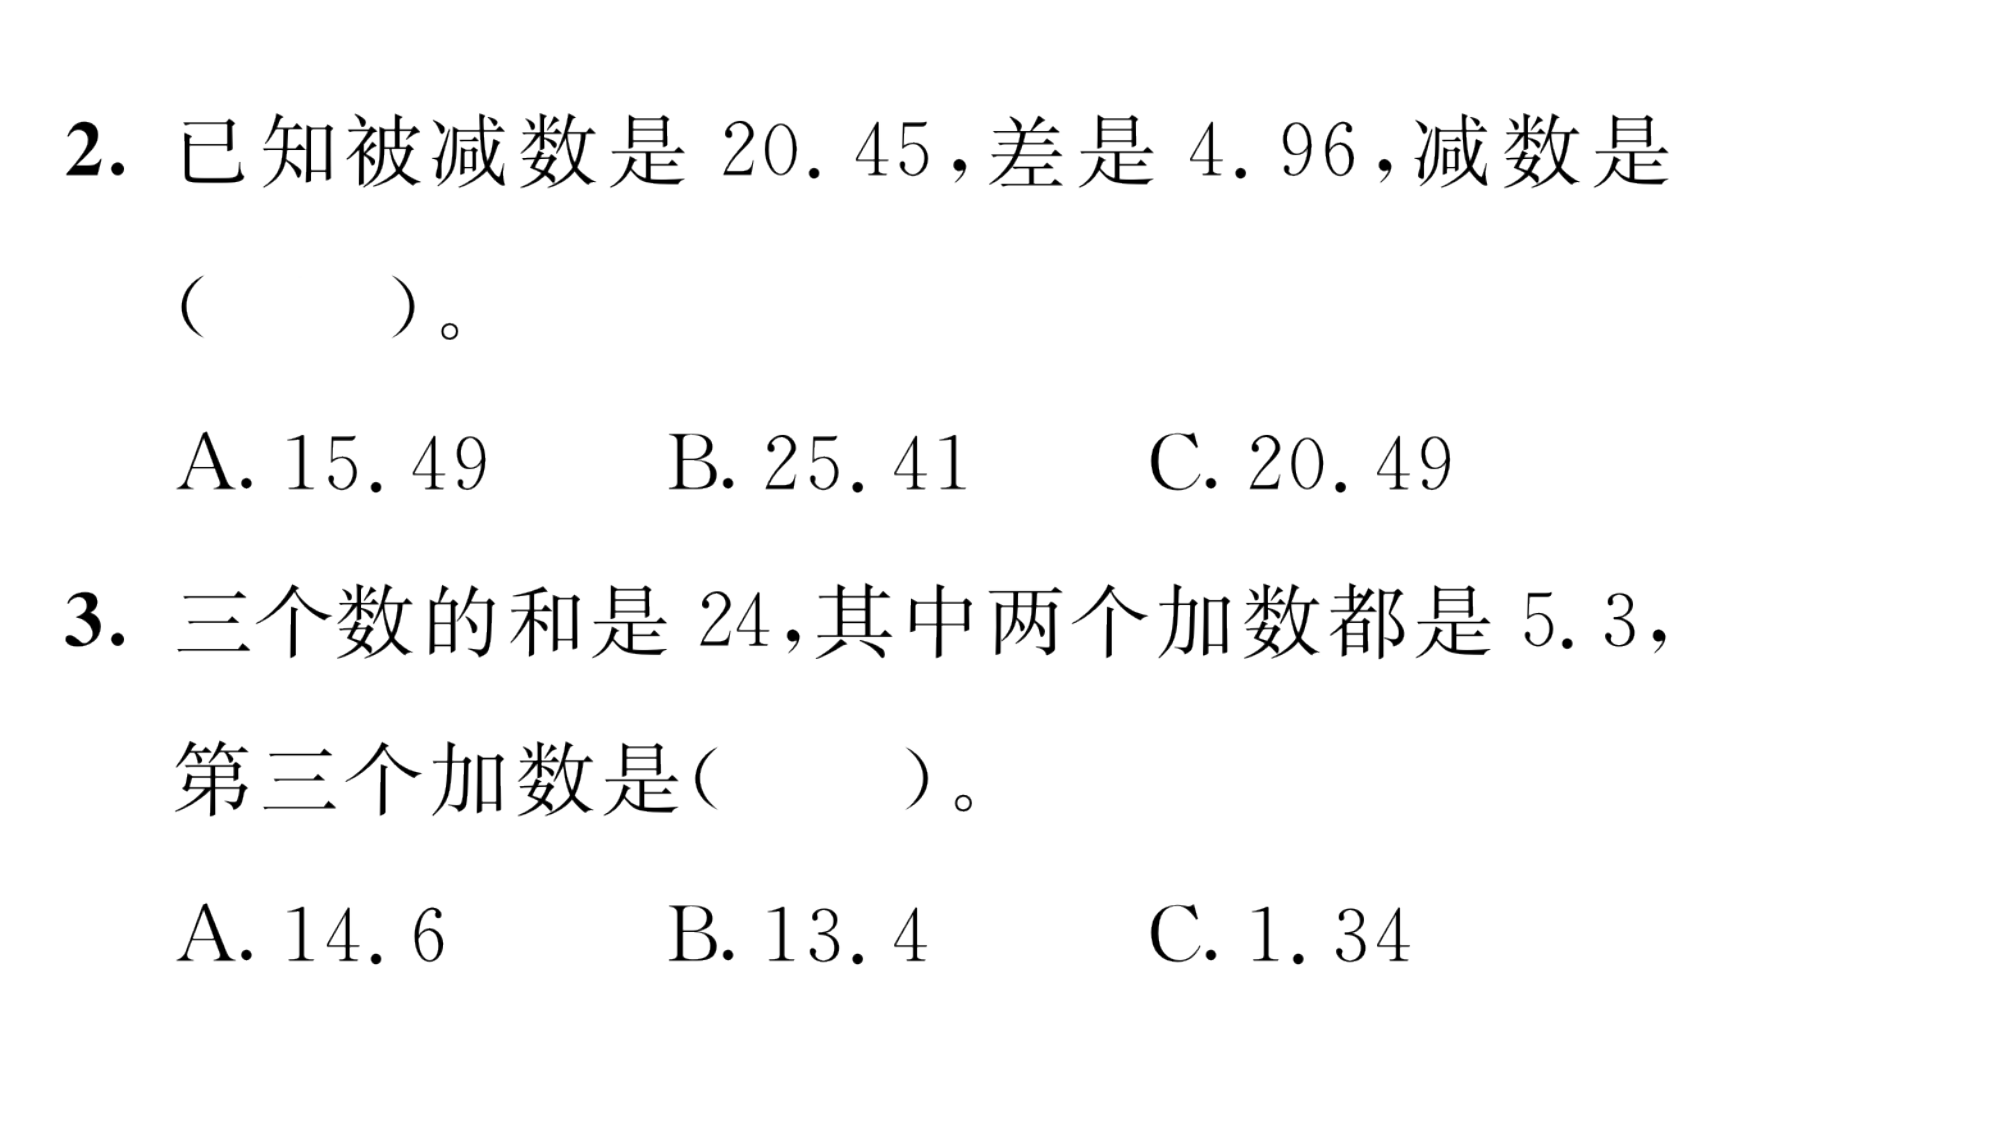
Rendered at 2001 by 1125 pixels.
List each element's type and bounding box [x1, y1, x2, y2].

picture [59, 58, 1810, 1004]
